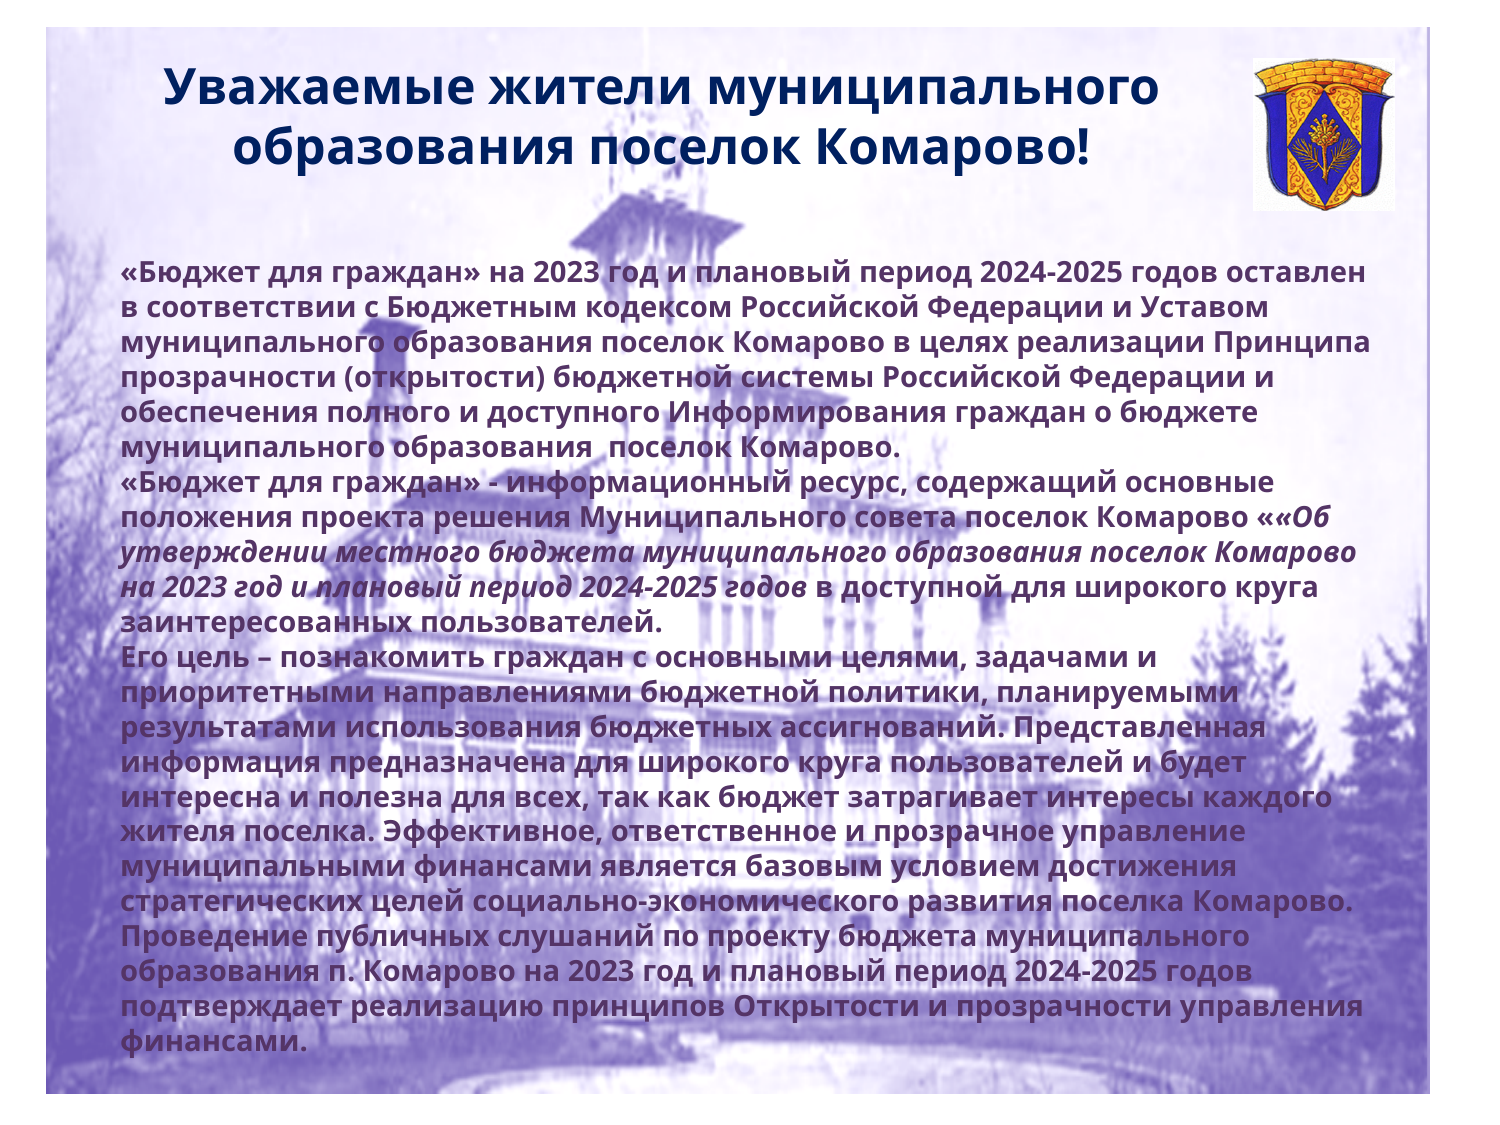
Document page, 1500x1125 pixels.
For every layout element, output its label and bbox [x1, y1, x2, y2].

picture [1253, 58, 1395, 212]
list [46, 27, 1430, 1095]
